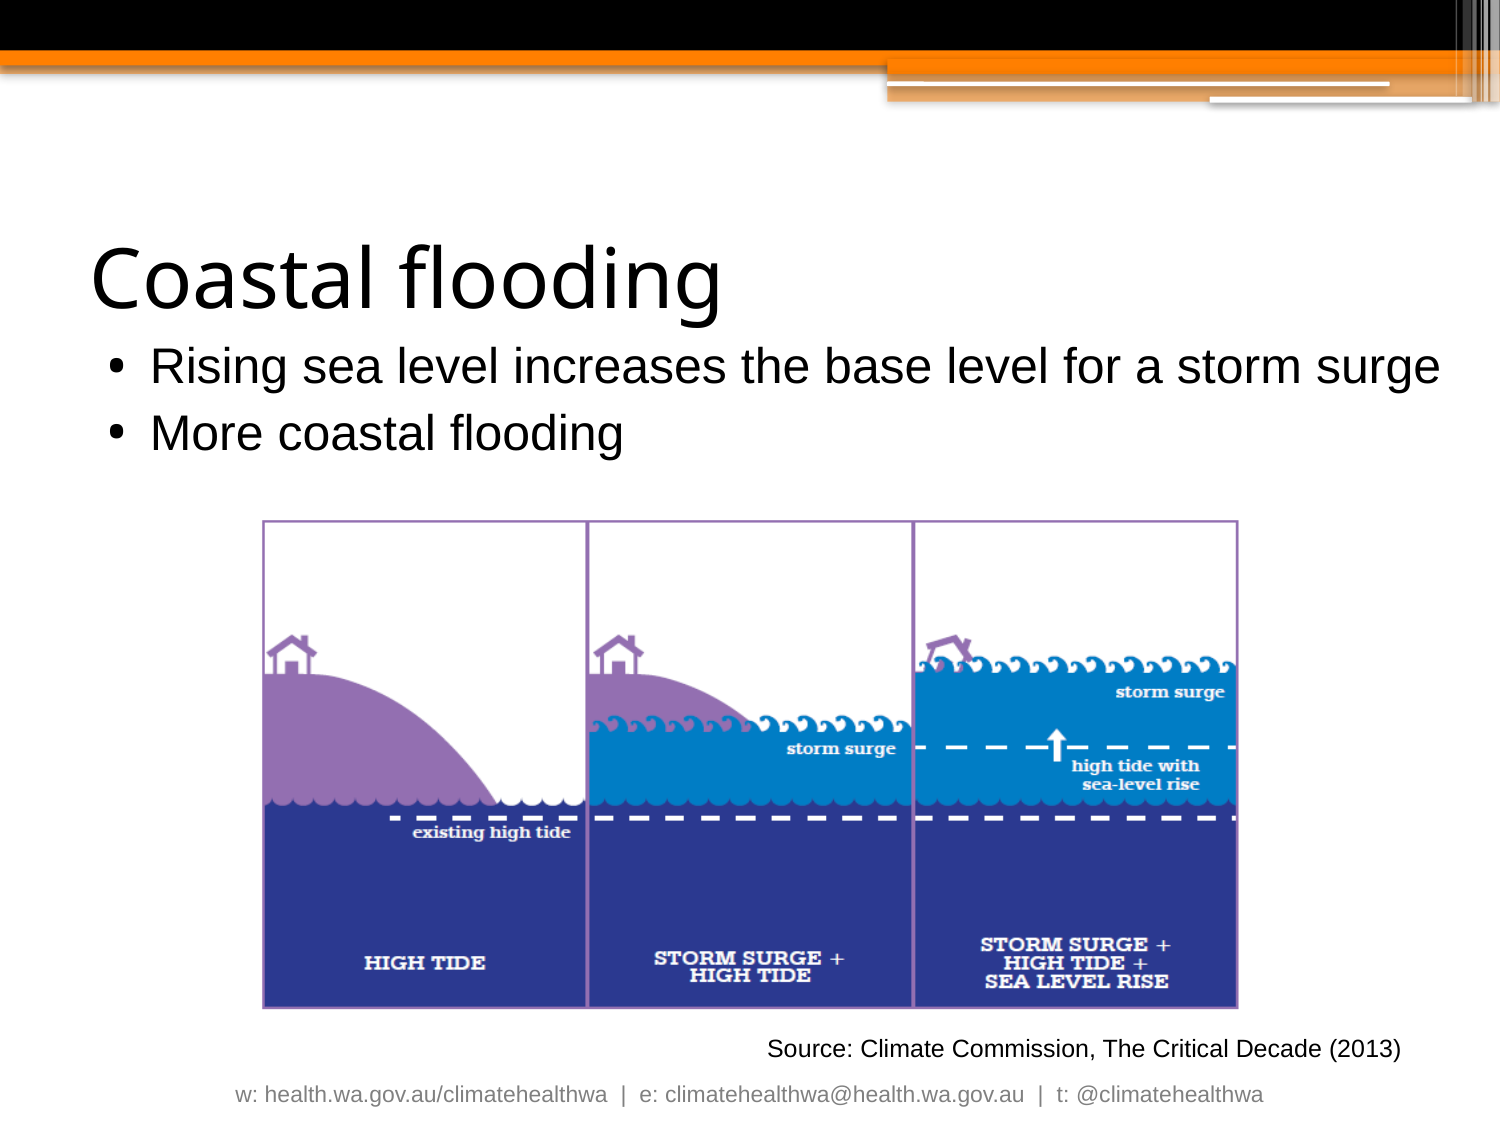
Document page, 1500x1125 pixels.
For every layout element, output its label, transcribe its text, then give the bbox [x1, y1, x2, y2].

text_box w: health.wa.gov.au/climatehealthwa | e: climatehealthwa@health.wa.gov.au | t: @climatehealthwa [76, 1072, 1424, 1115]
title Coastal flooding [75, 187, 1425, 326]
text_box Source: Climate Commission, The Critical Decade (2013) [752, 1025, 1447, 1070]
list Rising sea level increases the base level for a storm surge More coastal flooding [75, 326, 1483, 1079]
picture [253, 503, 1256, 1024]
